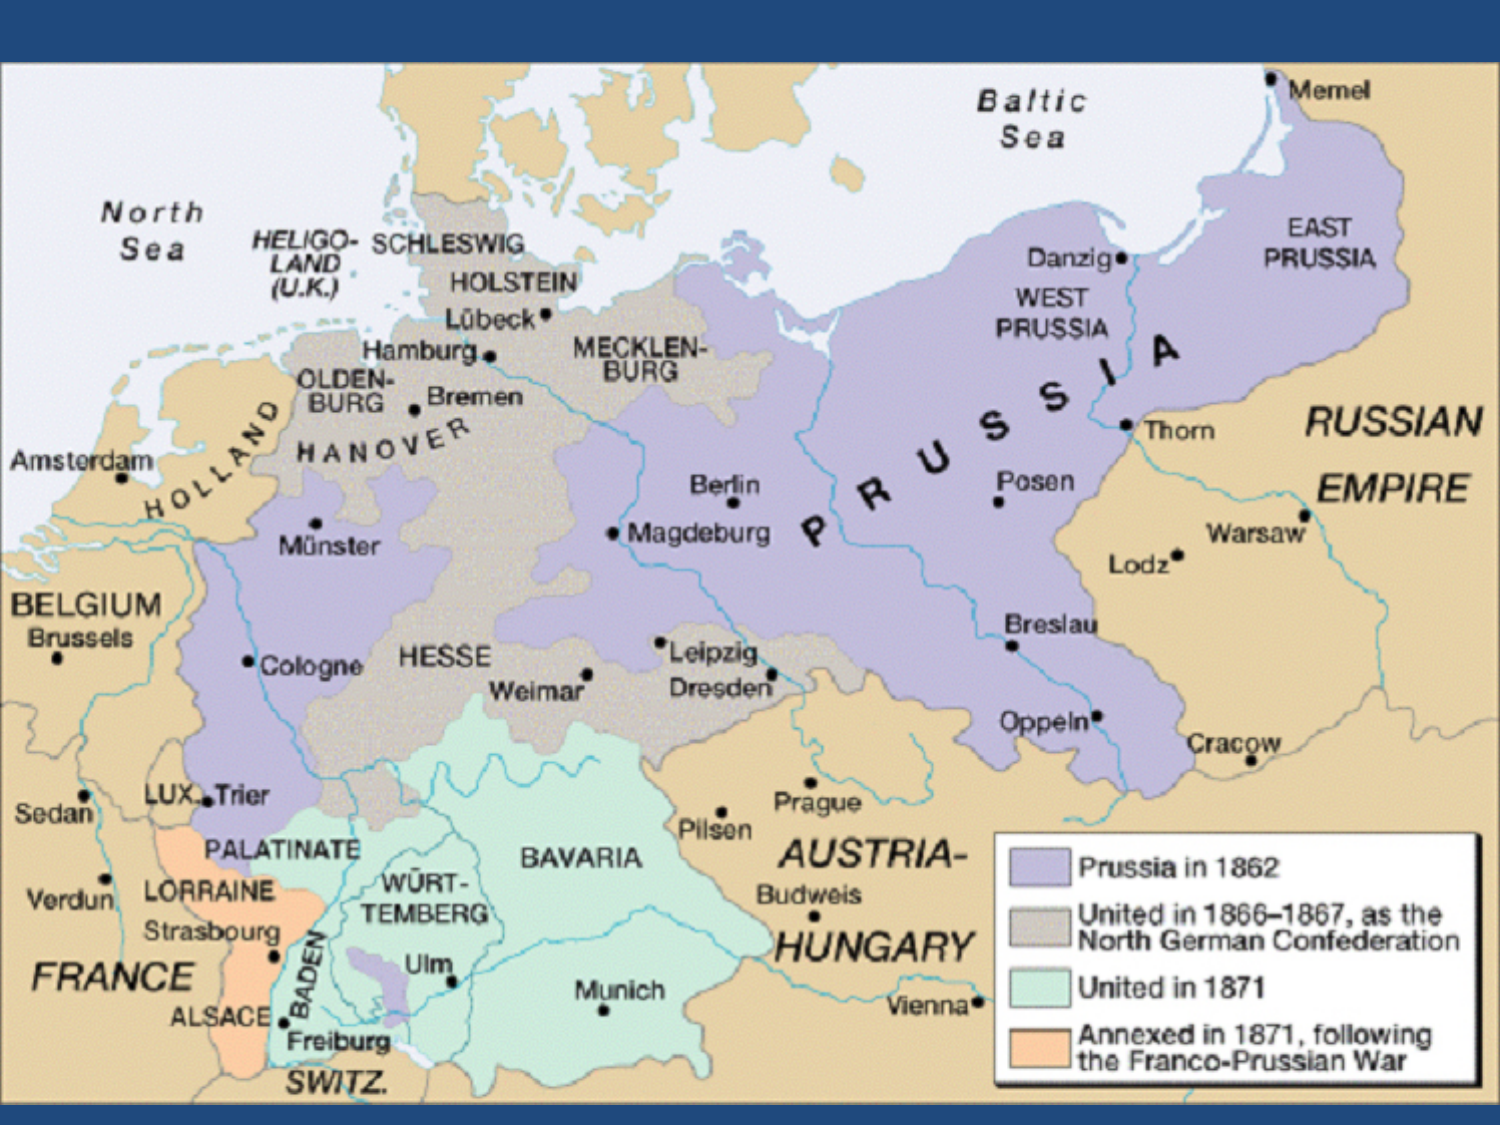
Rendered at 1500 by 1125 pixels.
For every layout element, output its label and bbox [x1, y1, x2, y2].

list [0, 62, 1500, 1105]
